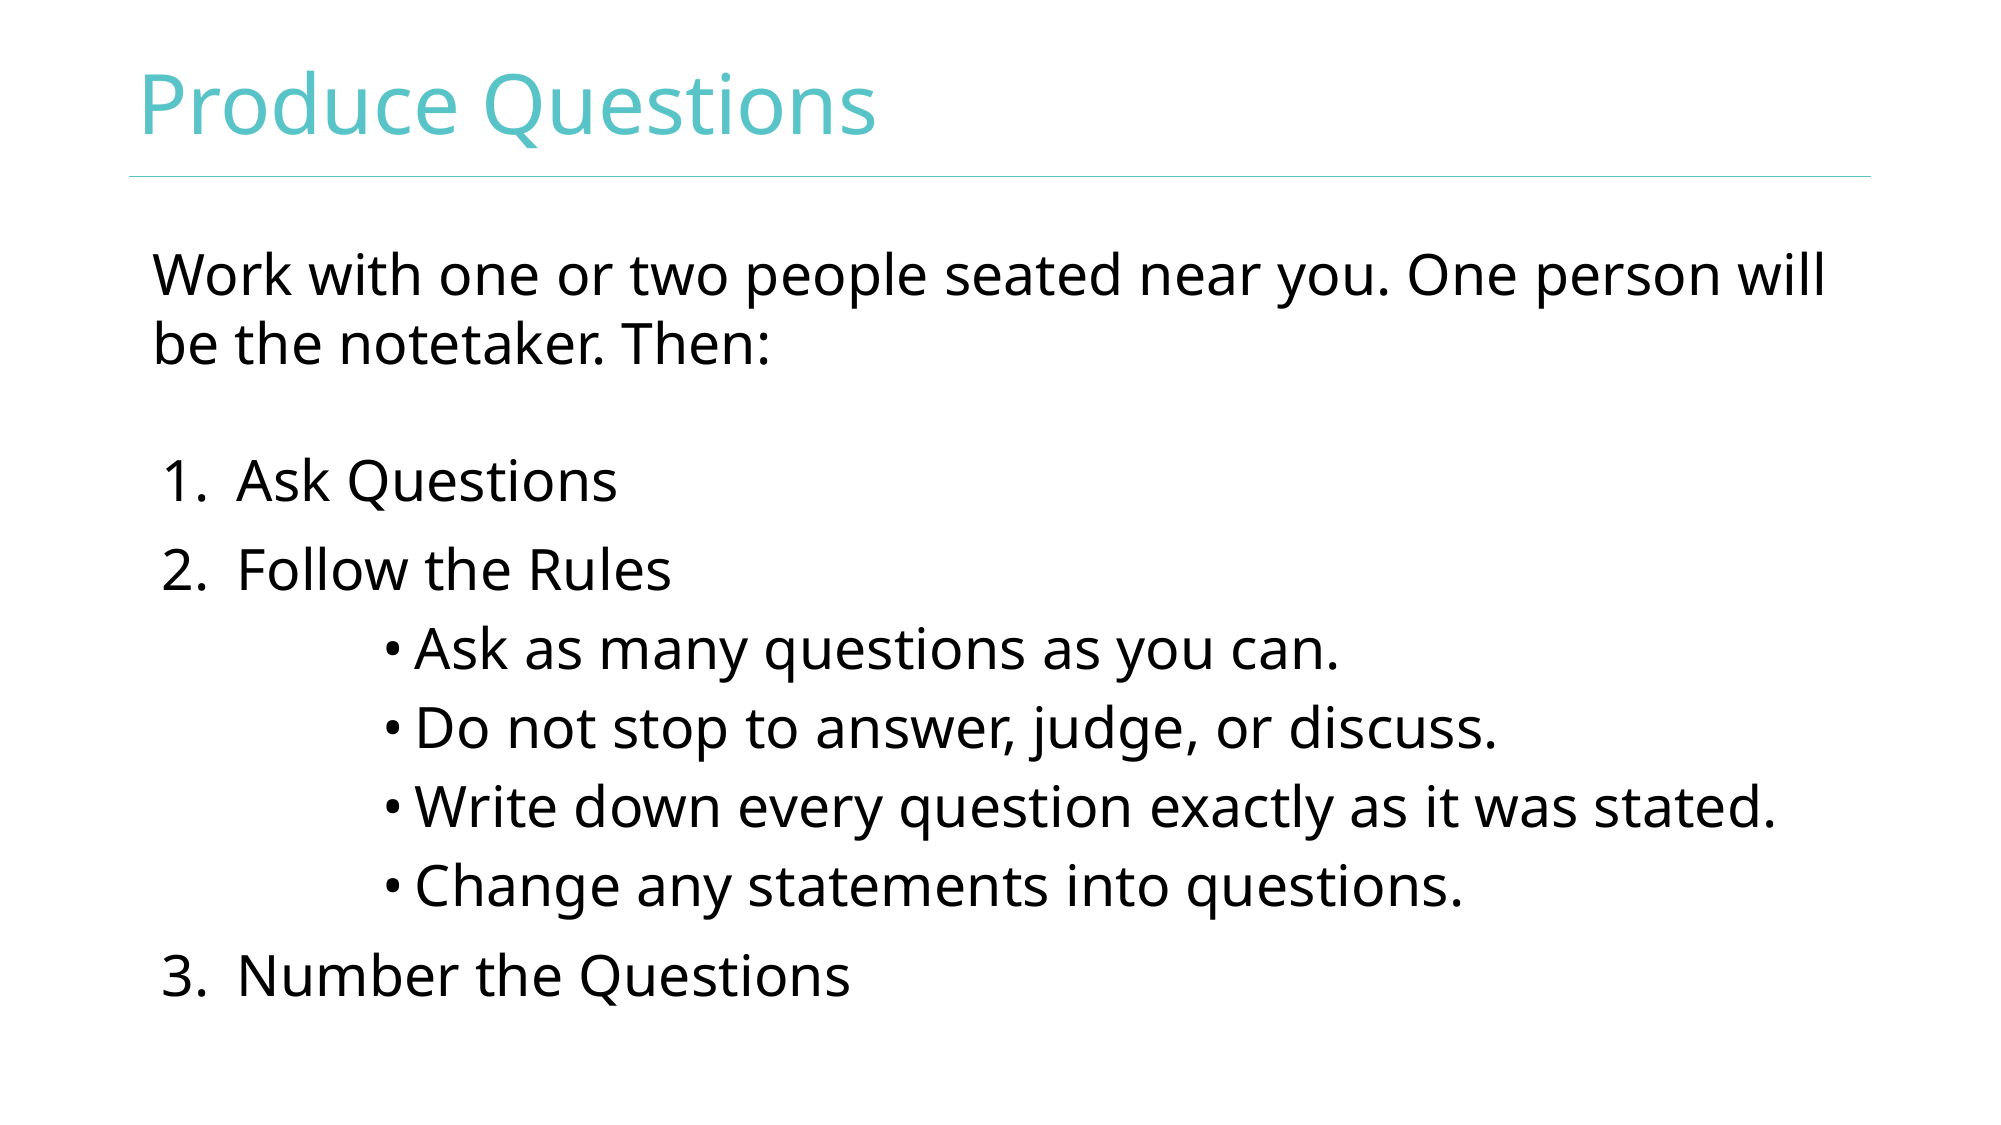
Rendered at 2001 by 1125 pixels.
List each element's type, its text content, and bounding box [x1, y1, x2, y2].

title Produce Questions [137, 40, 1863, 175]
list Work with one or two people seated near you. One person will be the notetaker. Then: Ask Questions Follow the Rules Ask as many questions as you can. Do not stop to answer, judge, or discuss. Write down every question exactly as it was stated. Change any statements into questions. Number the Questions [137, 231, 1863, 1012]
